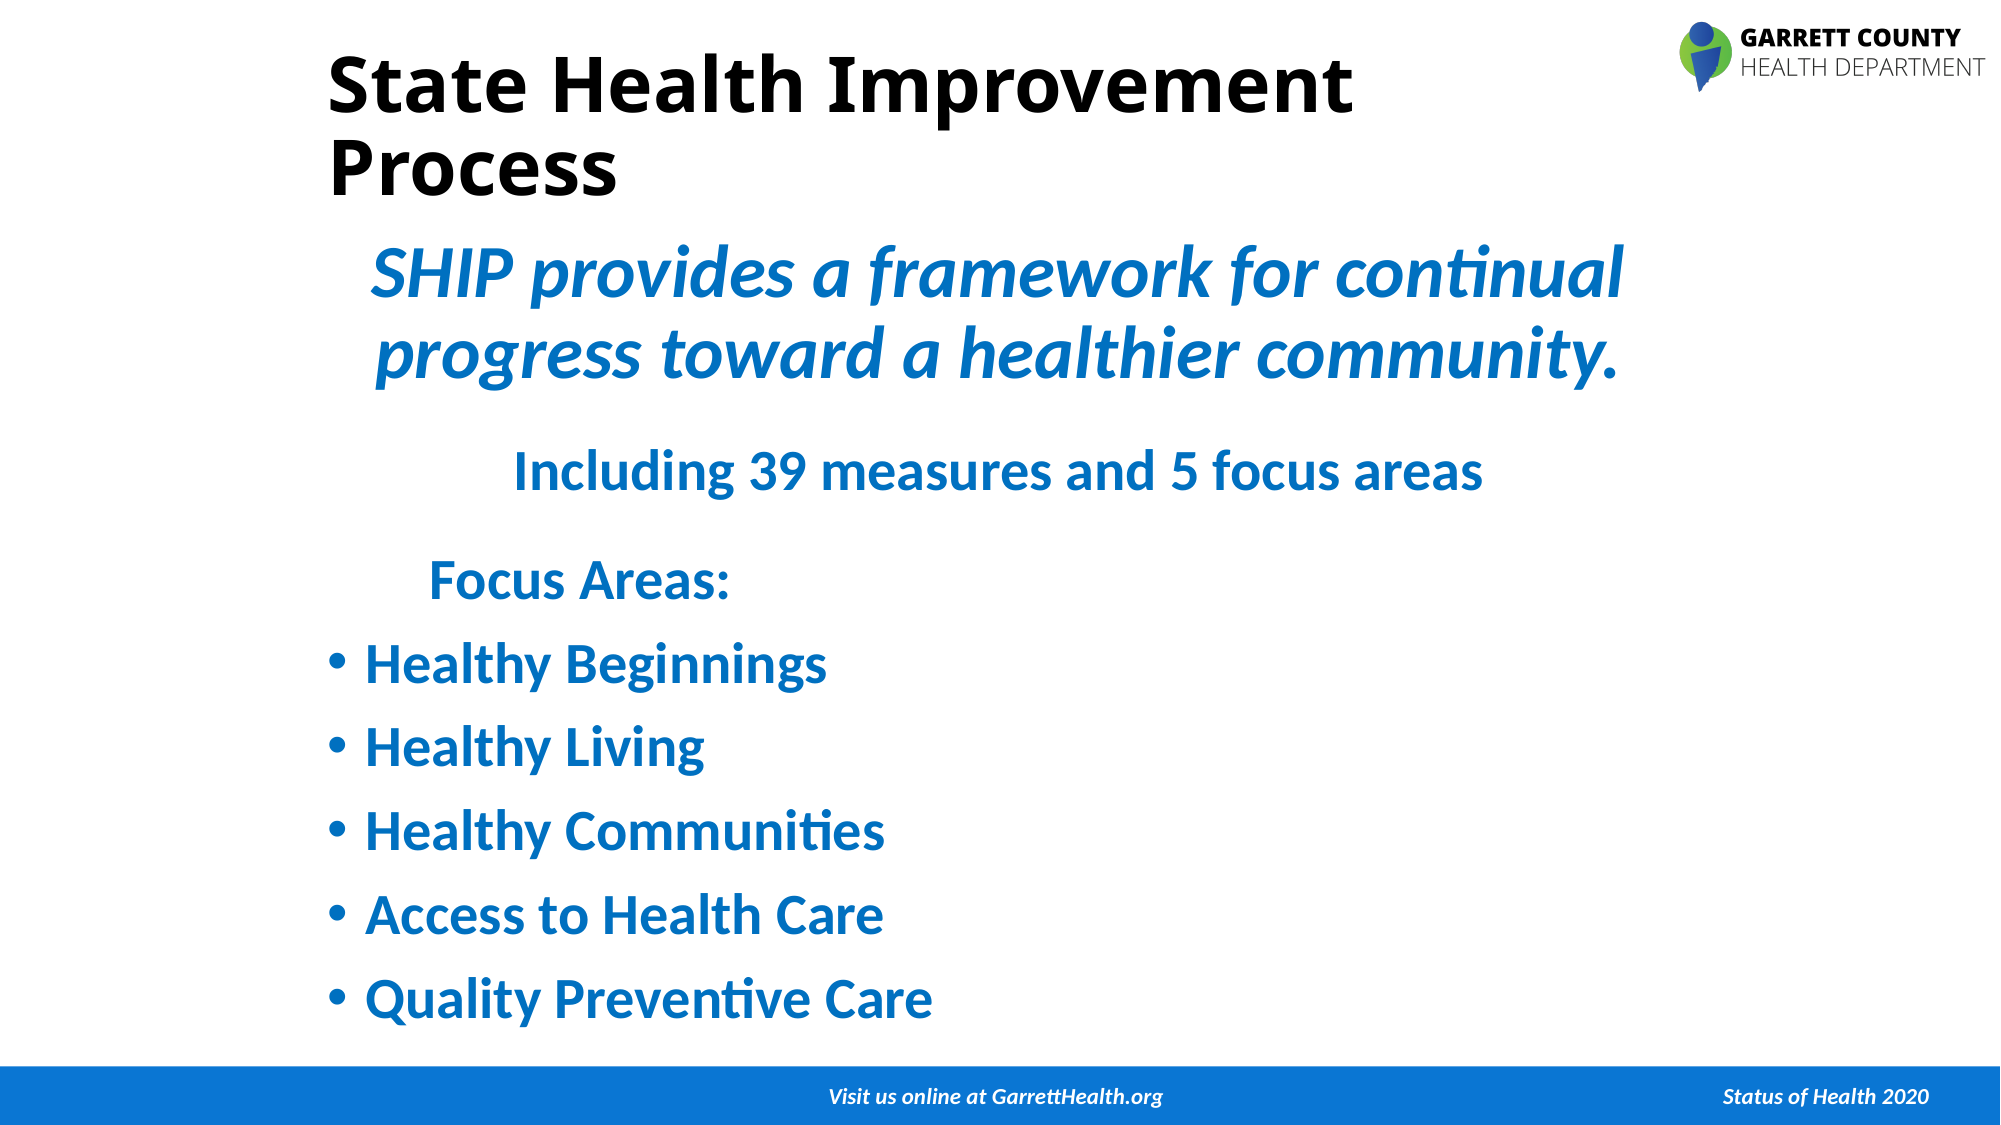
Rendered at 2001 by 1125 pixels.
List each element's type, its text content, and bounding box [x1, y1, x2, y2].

list SHIP provides a framework for continual progress toward a healthier community. Including 39 measures and 5 focus areas Focus Areas: Healthy Beginnings Healthy Living Healthy Communities Access to Health Care Quality Preventive Care [312, 224, 1663, 1063]
title State Health Improvement Process [312, 49, 1663, 210]
picture [1662, 16, 2001, 99]
